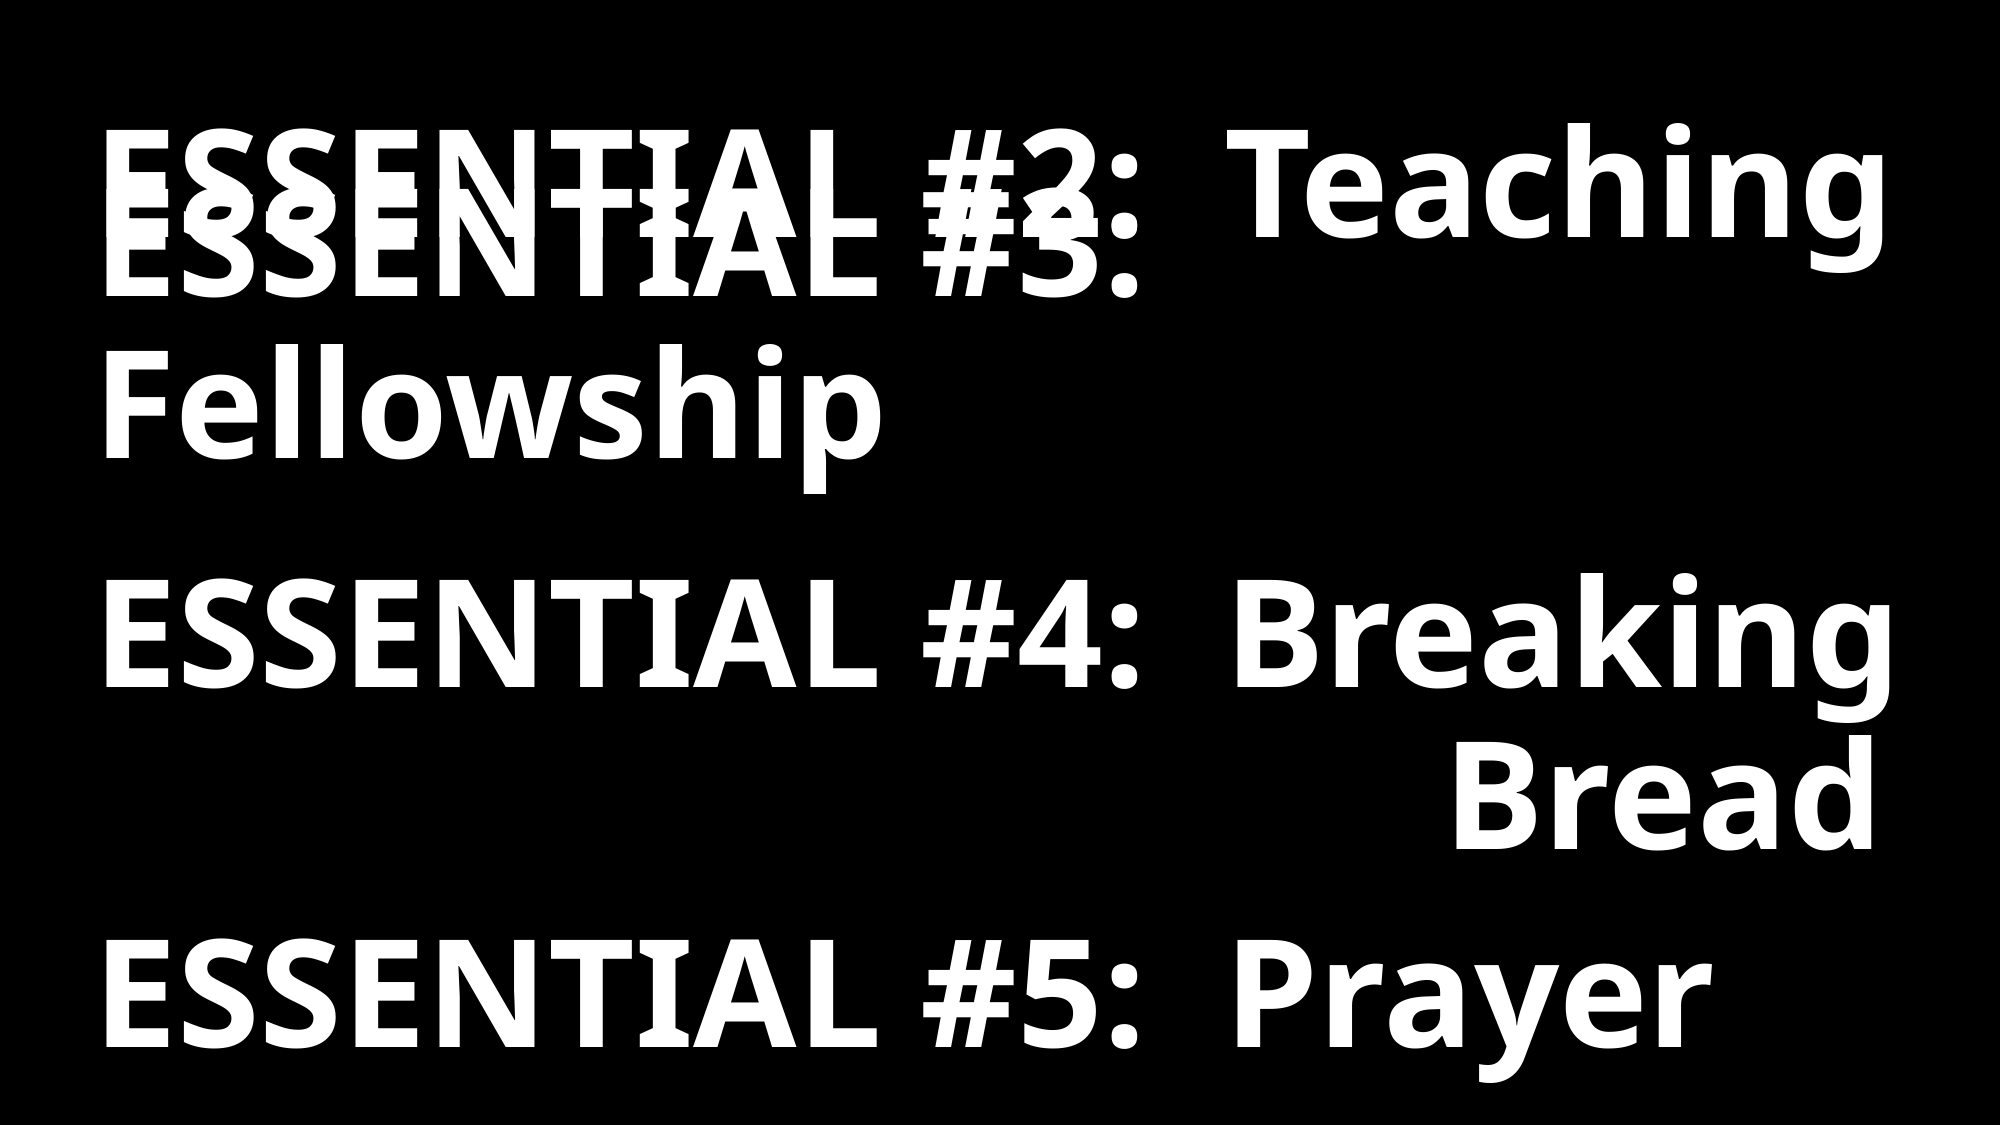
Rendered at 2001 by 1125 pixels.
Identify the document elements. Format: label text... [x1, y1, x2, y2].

text_box ESSENTIAL #3: Fellowship [78, 252, 2000, 499]
text_box ESSENTIAL #4: Breaking Bread [78, 549, 2000, 889]
title ESSENTIAL #2: Teaching [78, 32, 2000, 252]
text_box ESSENTIAL #5: Prayer [78, 889, 2000, 1088]
